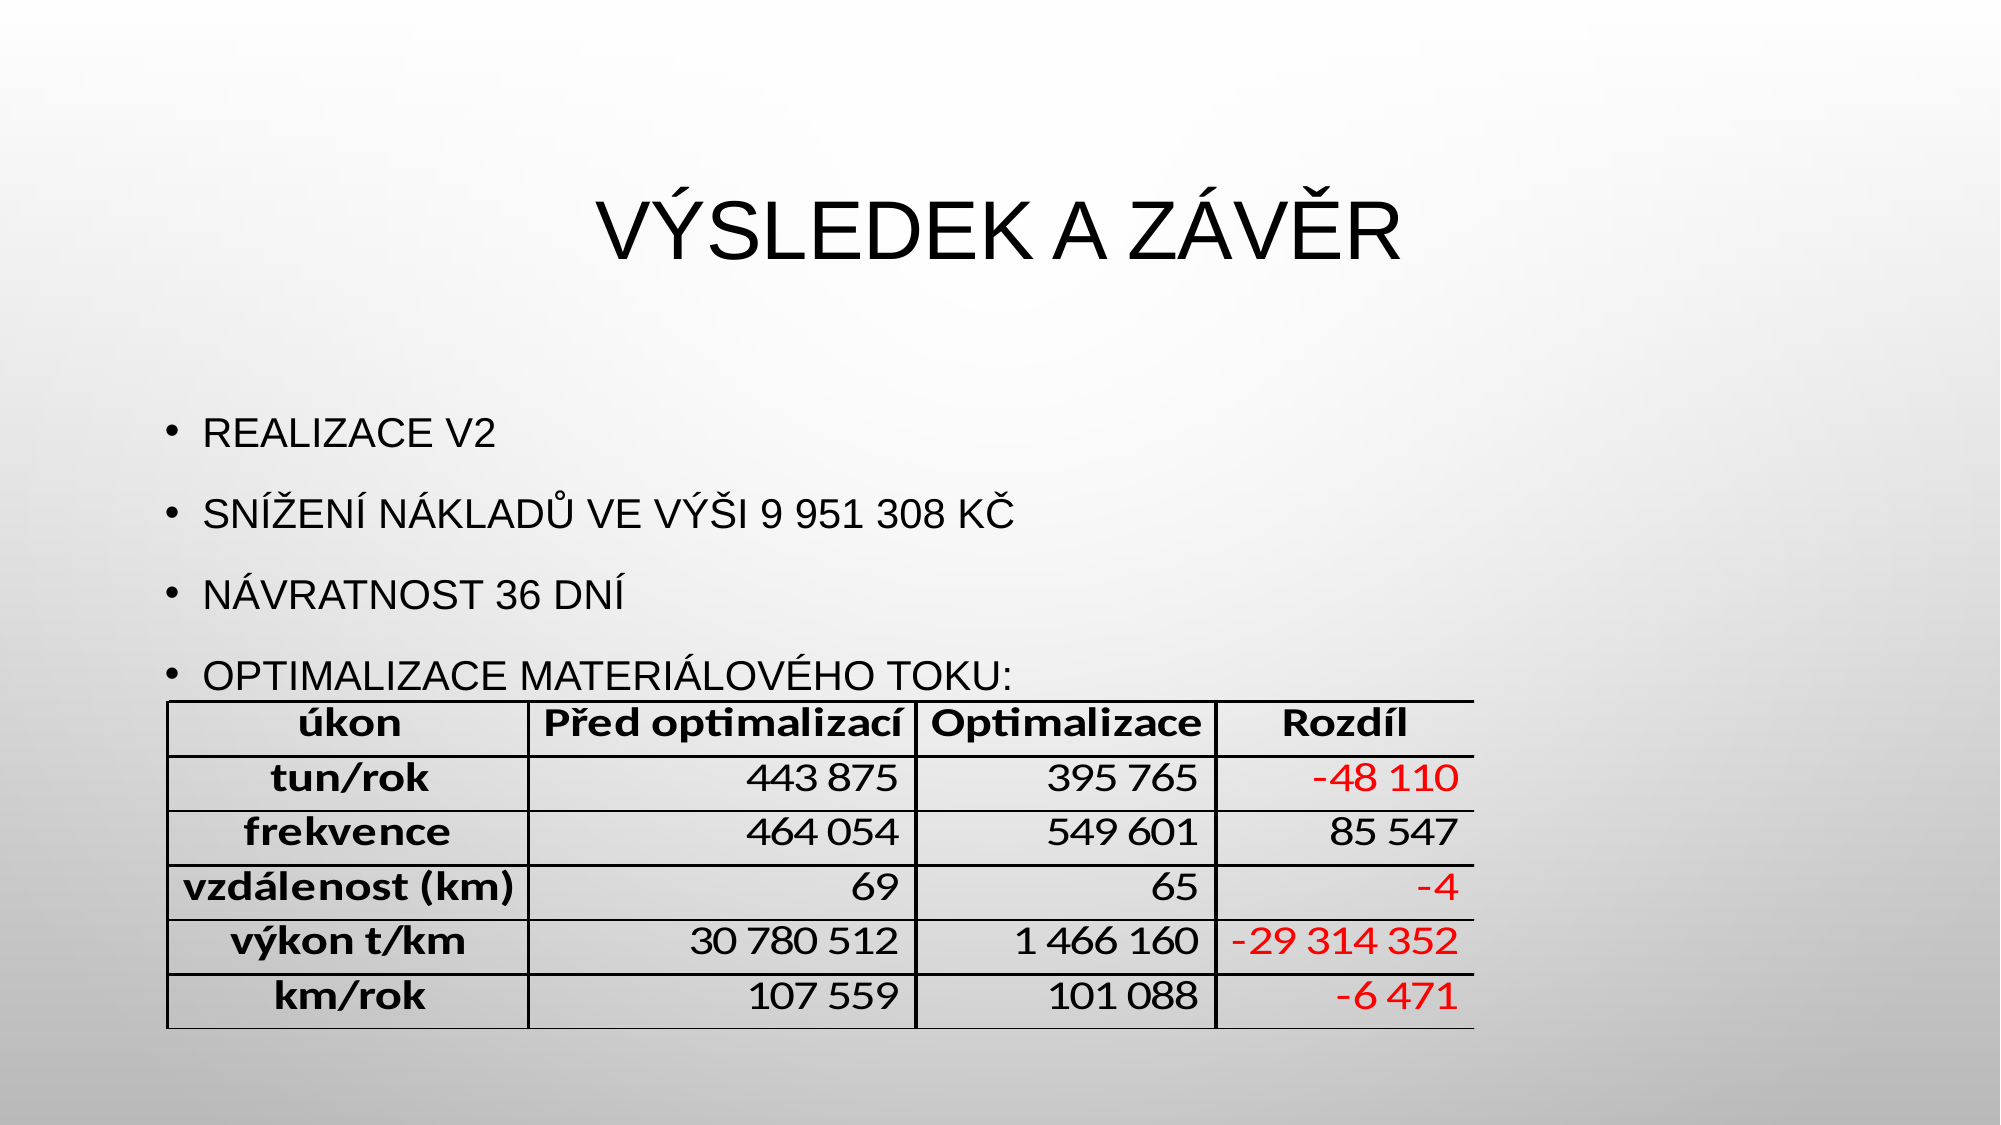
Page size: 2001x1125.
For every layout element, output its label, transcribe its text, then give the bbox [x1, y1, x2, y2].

picture [0, 0, 2000, 1125]
list Realizace V2 Snížení nákladů ve výši 9 951 308 Kč Návratnost 36 dní Optimalizace materiálového toku: [149, 388, 1851, 950]
title Výsledek a závěr [149, 101, 1851, 364]
